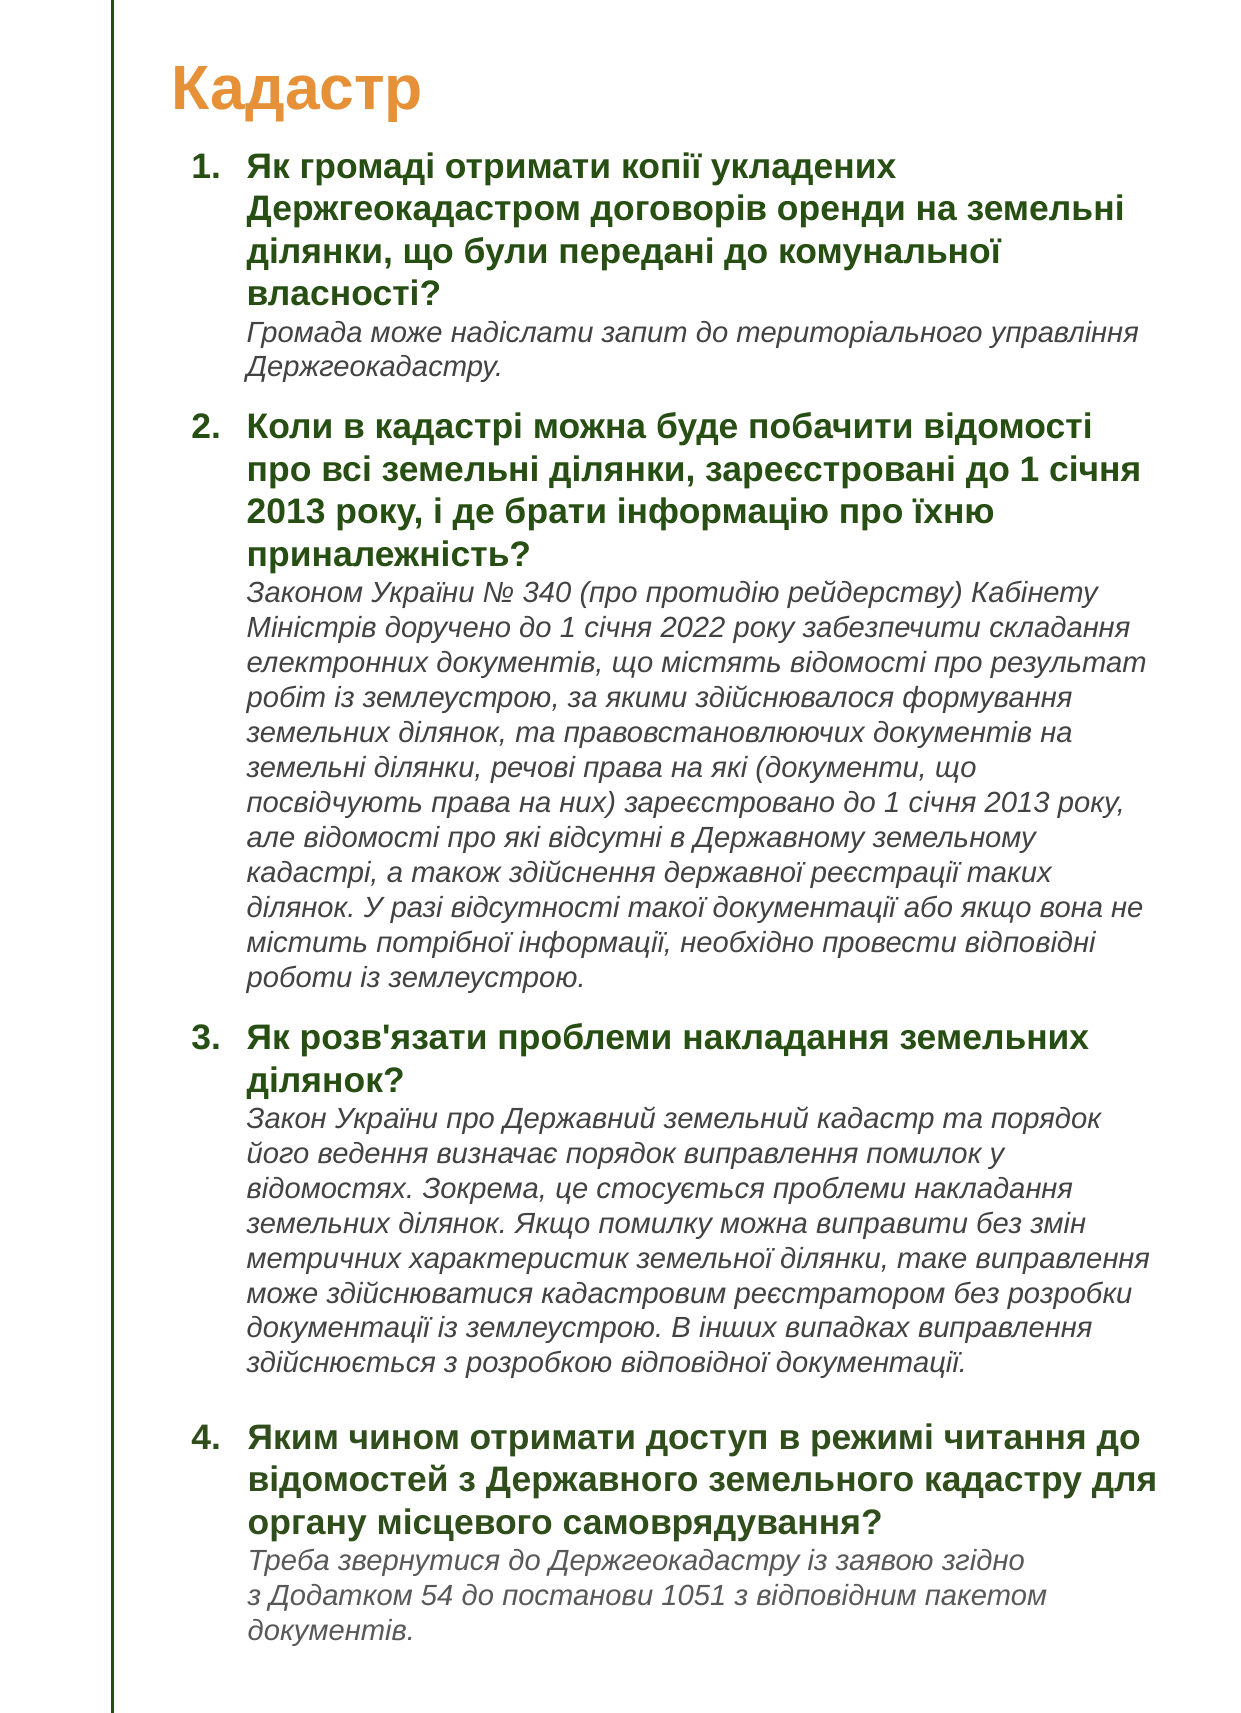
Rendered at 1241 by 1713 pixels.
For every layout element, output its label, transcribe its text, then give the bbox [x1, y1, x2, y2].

text_box Кадастр Як громаді отримати копії укладених Держгеокадастром договорів оренди на земельні ділянки, що були передані до комунальної власності? Громада може надіслати запит до територіального управління Держгеокадастру. Коли в кадастрі можна буде побачити відомості про всі земельні ділянки, зареєстровані до 1 січня 2013 року, і де брати інформацію про їхню приналежність? Законом України № 340 (про протидію рейдерству) Кабінету Міністрів доручено до 1 січня 2022 року забезпечити складання електронних документів, що містять відомості про результат робіт із землеустрою, за якими здійснювалося формування земельних ділянок, та правовстановлюючих документів на земельні ділянки, речові права на які (документи, що посвідчують права на них) зареєстровано до 1 січня 2013 року, але відомості про які відсутні в Державному земельному кадастрі, а також здійснення державної реєстрації таких ділянок. У разі відсутності такої документації або якщо вона не містить потрібної інформації, необхідно провести відповідні роботи із землеустрою. Як розв'язати проблеми накладання земельних ділянок? Закон України про Державний земельний кадастр та порядок його ведення визначає порядок виправлення помилок у відомостях. Зокрема, це стосується проблеми накладання земельних ділянок. Якщо помилку можна виправити без змін метричних характеристик земельної ділянки, таке виправлення може здійснюватися кадастровим реєстратором без розробки документації із землеустрою. В інших випадках виправлення здійснюється з розробкою відповідної документації. Яким чином отримати доступ в режимі читання до відомостей з Державного земельного кадастру для органу місцевого самоврядування? Треба звернутися до Держгеокадастру із заявою згідно з Додатком 54 до постанови 1051 з відповідним пакетом документів. [156, 31, 1175, 1681]
